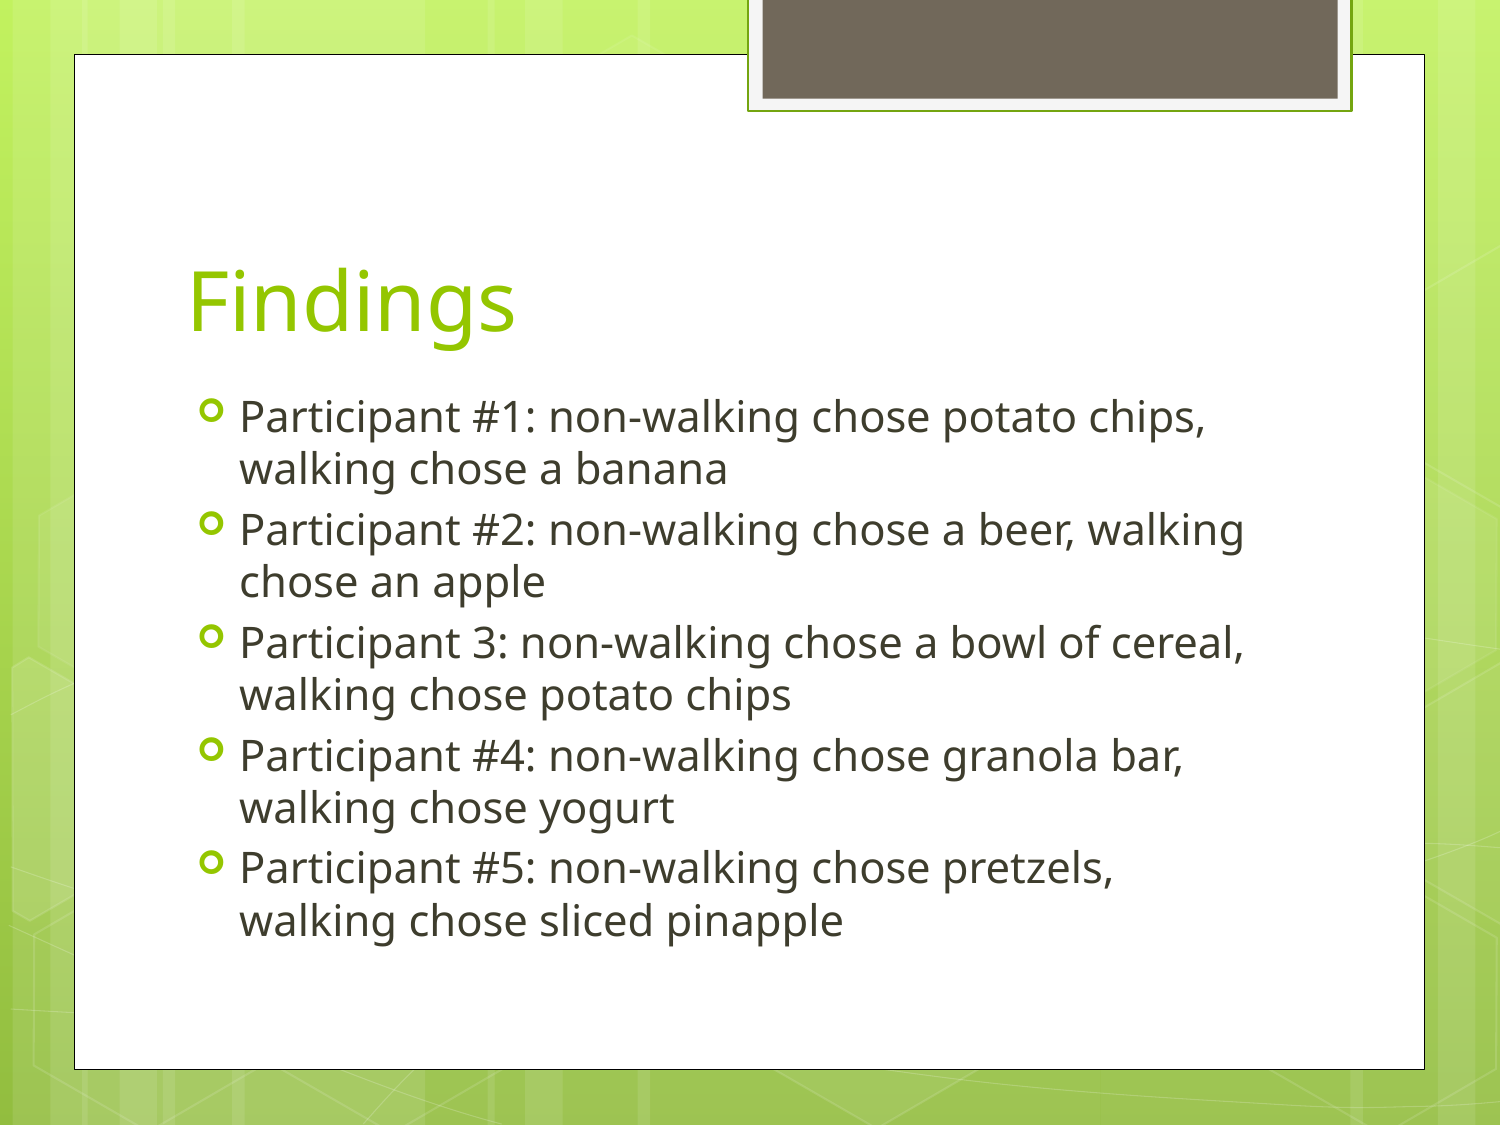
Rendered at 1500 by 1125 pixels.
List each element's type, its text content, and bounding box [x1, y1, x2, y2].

title Findings [171, 168, 1324, 357]
list Participant #1: non-walking chose potato chips, walking chose a banana Participant #2: non-walking chose a beer, walking chose an apple Participant 3: non-walking chose a bowl of cereal, walking chose potato chips Participant #4: non-walking chose granola bar, walking chose yogurt Participant #5: non-walking chose pretzels, walking chose sliced pinapple [171, 381, 1283, 957]
